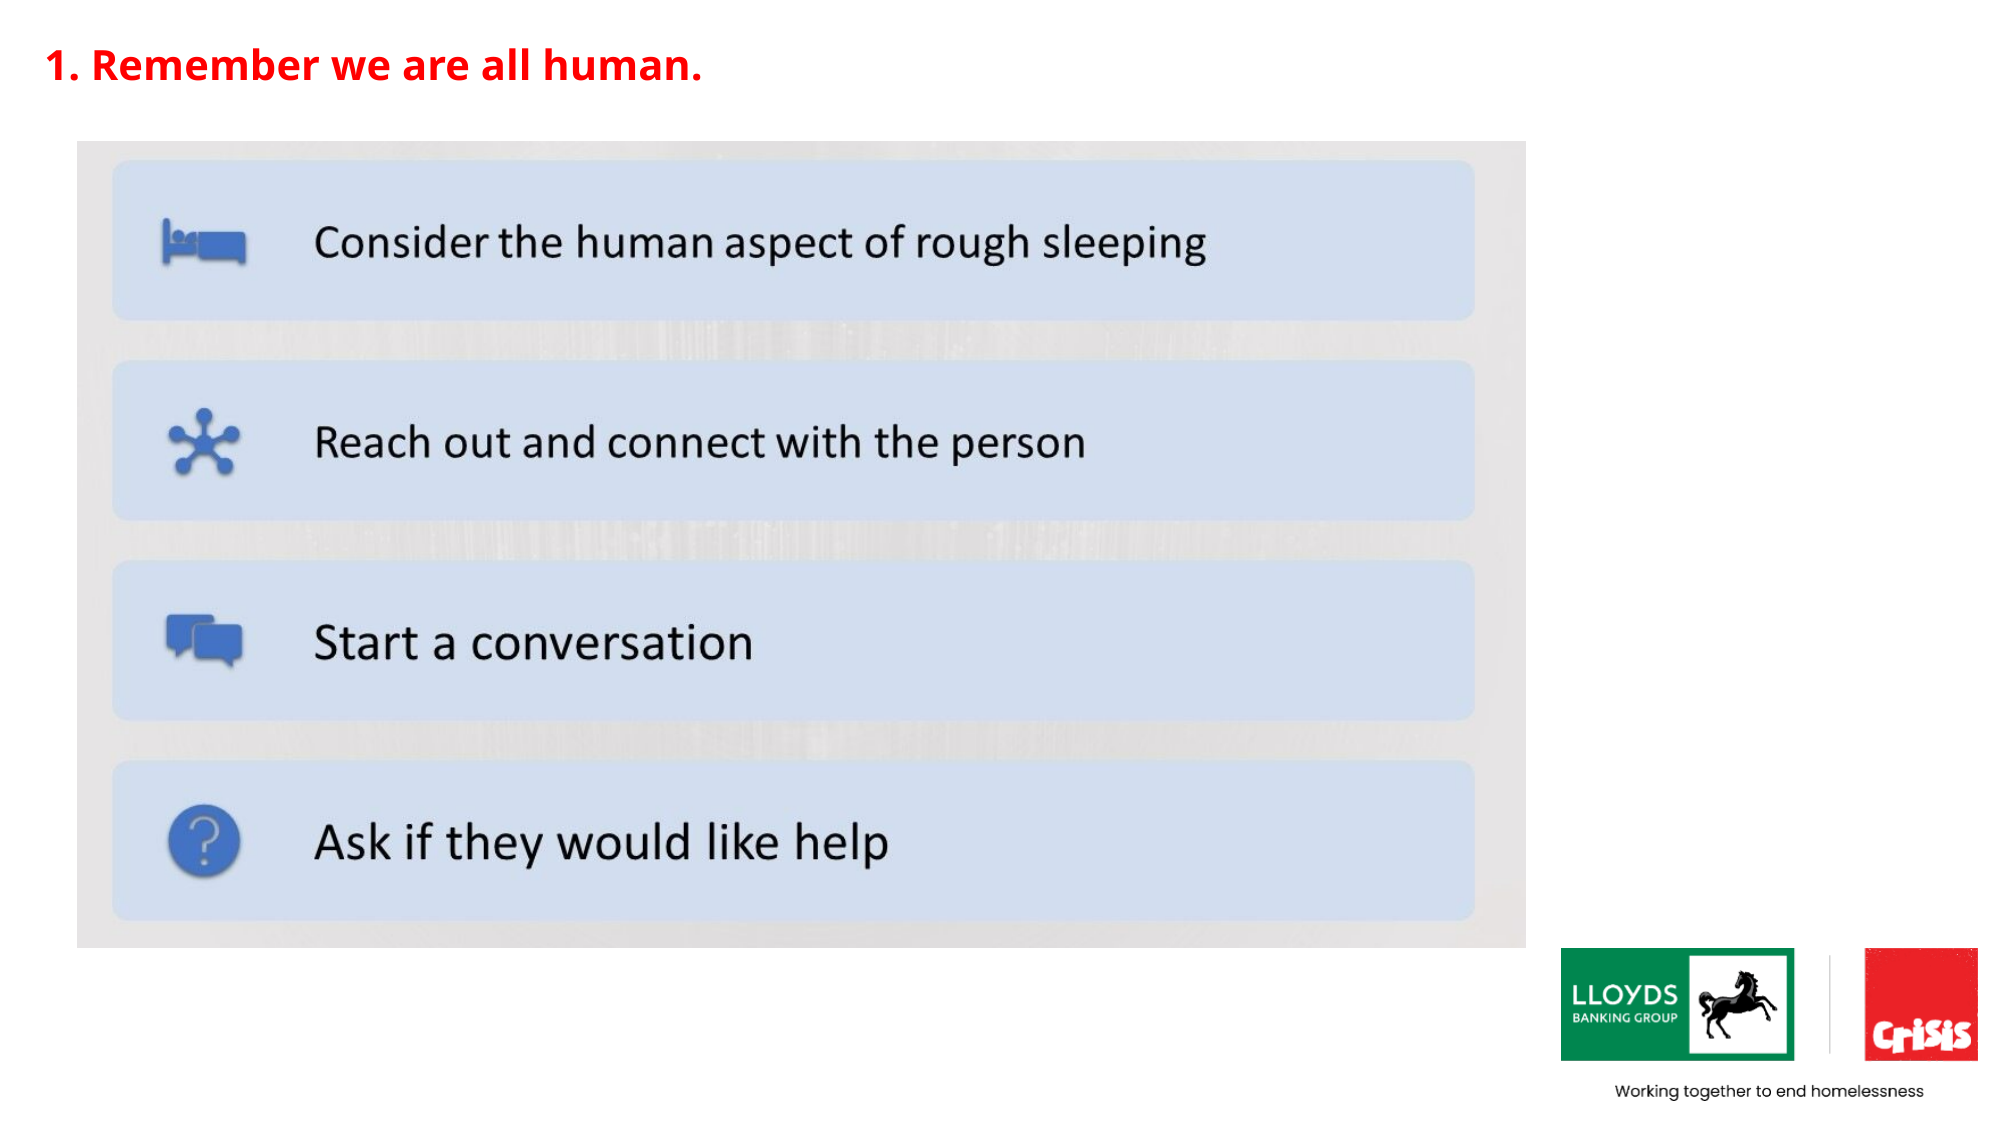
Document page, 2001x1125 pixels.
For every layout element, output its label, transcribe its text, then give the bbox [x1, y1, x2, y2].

text_box 1. Remember we are all human. Causes of homelessness [44, 43, 1923, 246]
picture [1561, 947, 1978, 1101]
picture [77, 141, 1526, 948]
